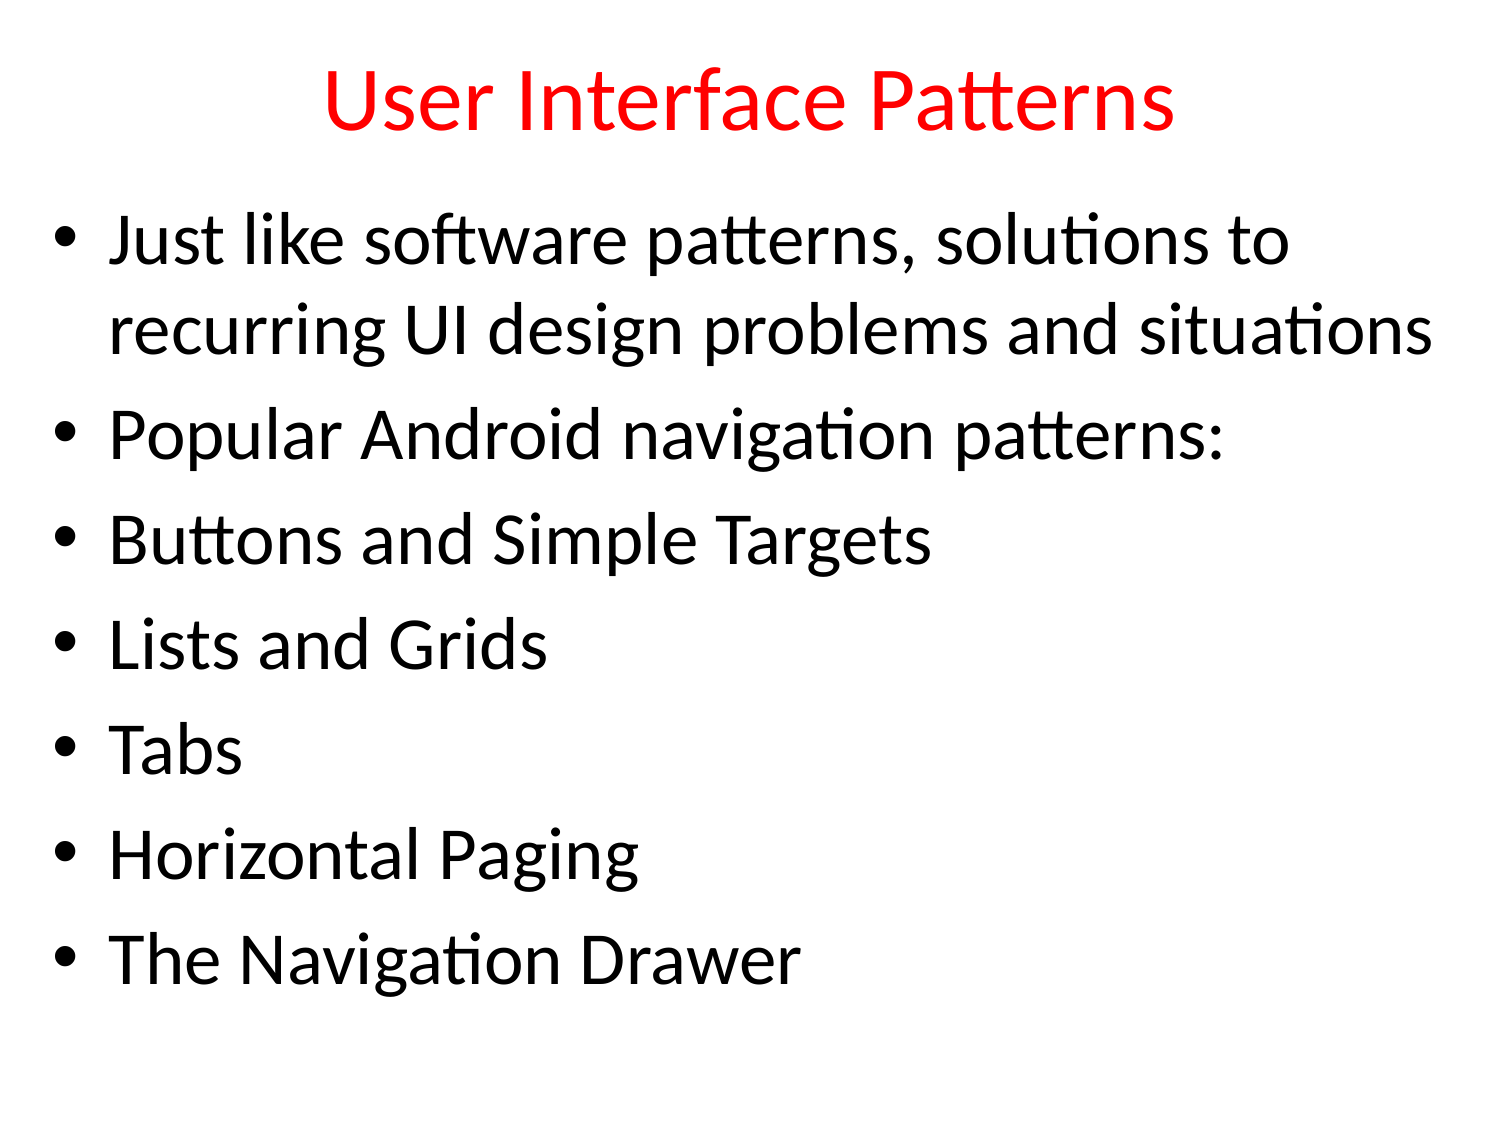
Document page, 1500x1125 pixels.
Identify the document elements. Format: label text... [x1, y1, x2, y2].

title User Interface Patterns [75, 0, 1425, 182]
list Just like software patterns, solutions to recurring UI design problems and situations Popular Android navigation patterns: Buttons and Simple Targets Lists and Grids Tabs Horizontal Paging The Navigation Drawer [37, 182, 1463, 1038]
